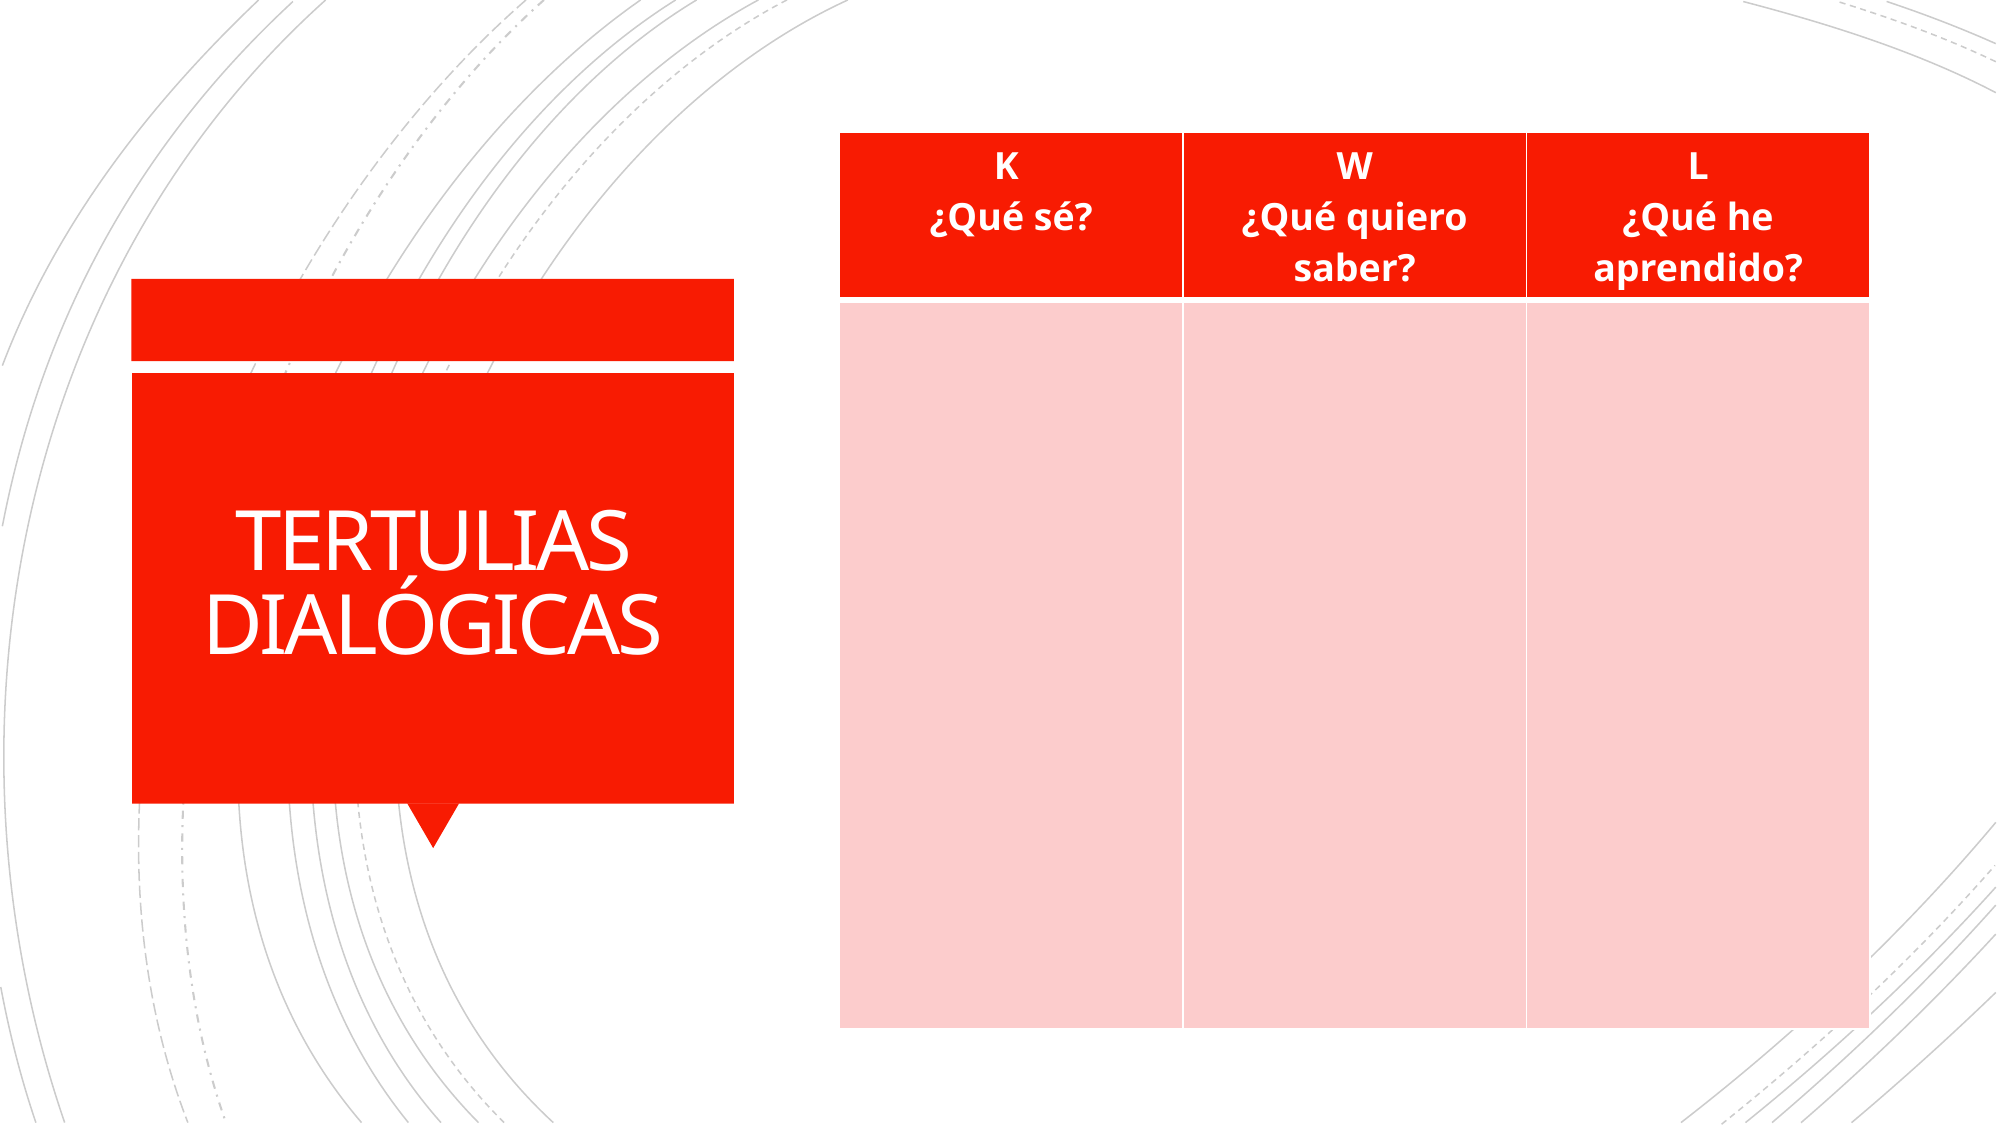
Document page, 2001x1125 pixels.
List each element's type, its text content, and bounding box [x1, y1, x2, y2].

table_header L ¿Qué he aprendido? [1527, 133, 1869, 297]
table_cell [840, 303, 1182, 1028]
table_header K ¿Qué sé? [840, 133, 1182, 297]
table_cell [1184, 303, 1526, 1028]
title TERTULIAS DIALÓGICAS [145, 385, 720, 789]
table_header W ¿Qué quiero saber? [1184, 133, 1526, 297]
table_cell [1527, 303, 1869, 1028]
